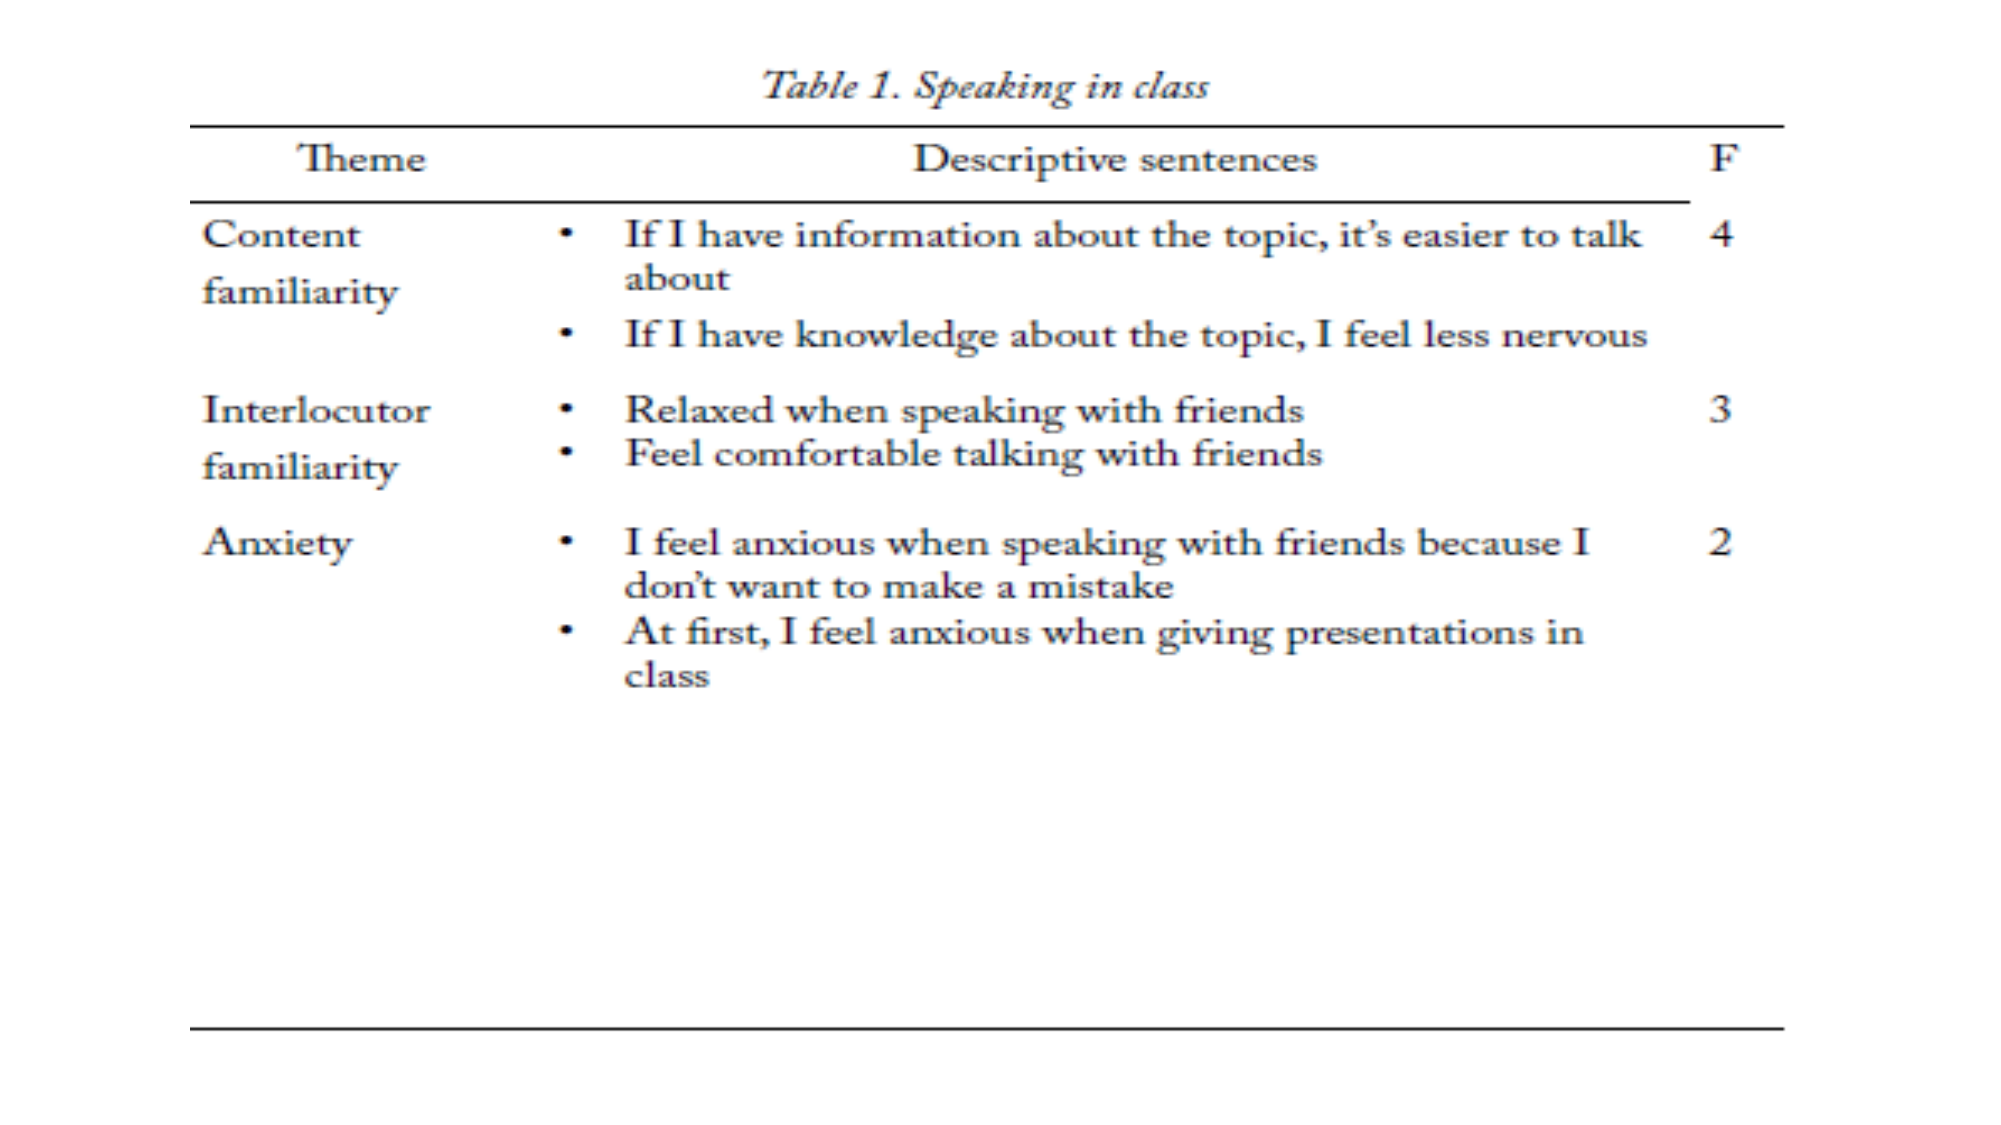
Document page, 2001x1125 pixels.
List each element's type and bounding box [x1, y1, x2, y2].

picture [190, 18, 1866, 1043]
